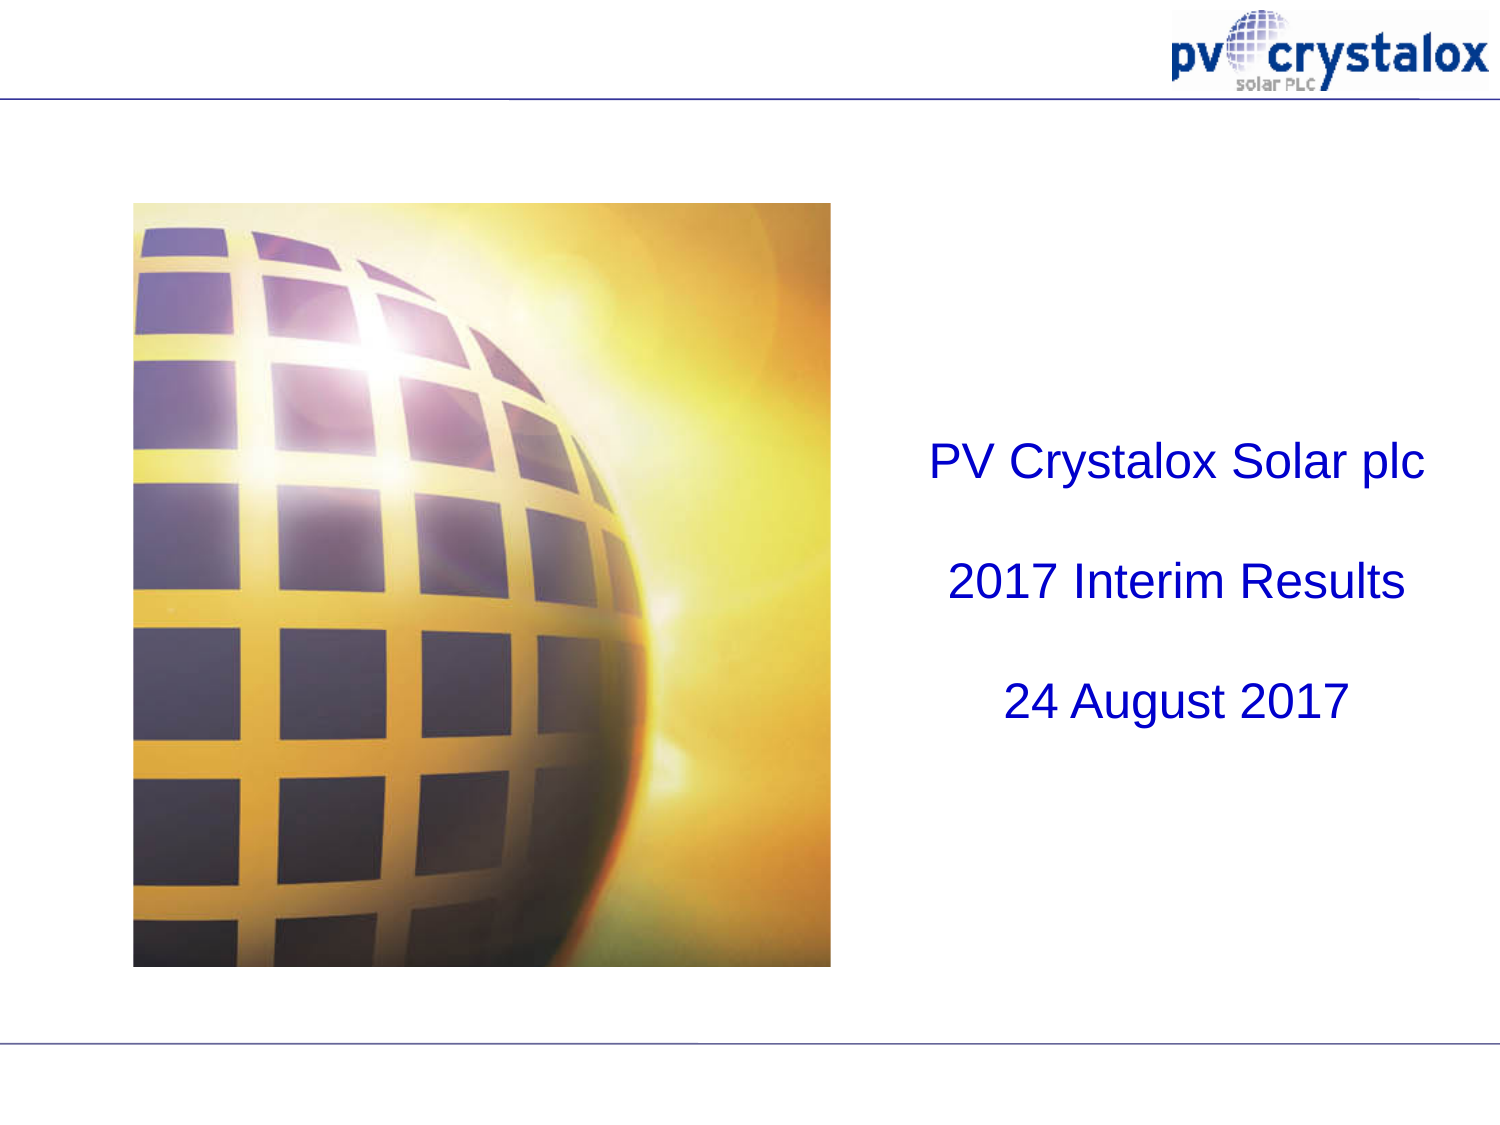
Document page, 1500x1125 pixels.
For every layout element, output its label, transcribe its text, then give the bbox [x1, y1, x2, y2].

picture [1172, 10, 1489, 91]
picture [133, 203, 831, 967]
text_box PV Crystalox Solar plc 2017 Interim Results 24 August 2017 [853, 361, 1500, 737]
